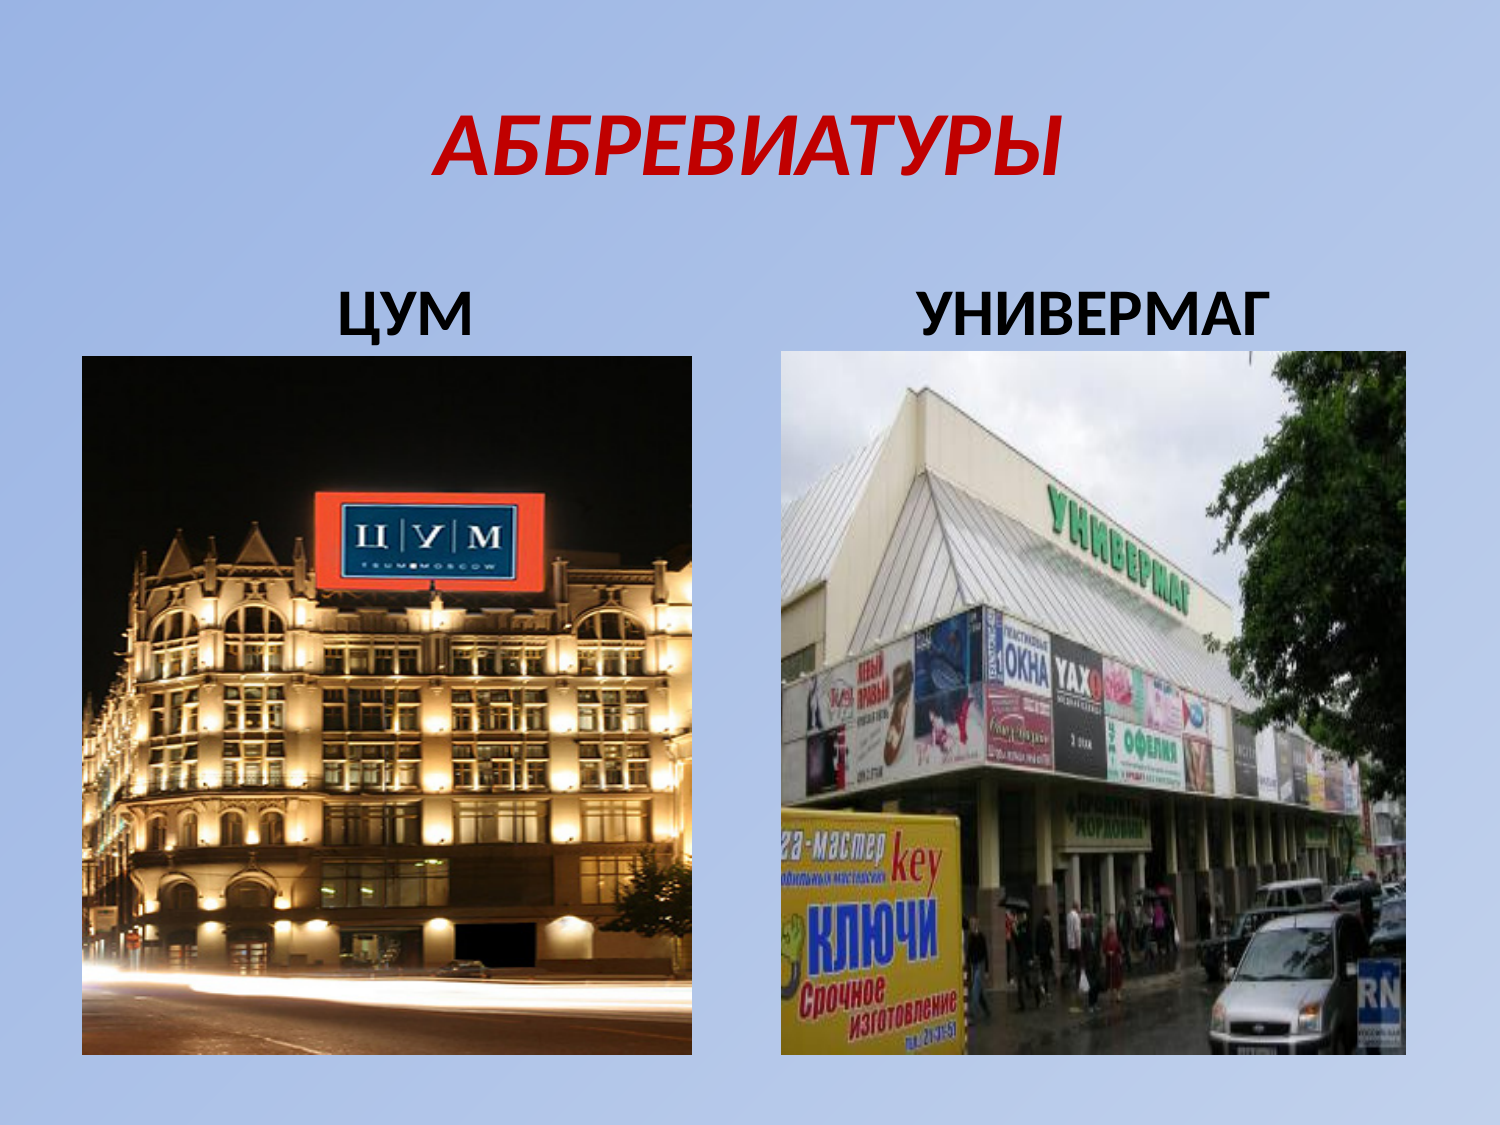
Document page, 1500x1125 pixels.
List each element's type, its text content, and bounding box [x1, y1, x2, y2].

title АББРЕВИАТУРЫ [75, 45, 1425, 233]
list УНИВЕРМАГ [761, 251, 1425, 357]
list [780, 351, 1407, 1055]
list ЦУМ [75, 251, 738, 357]
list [81, 356, 692, 1055]
